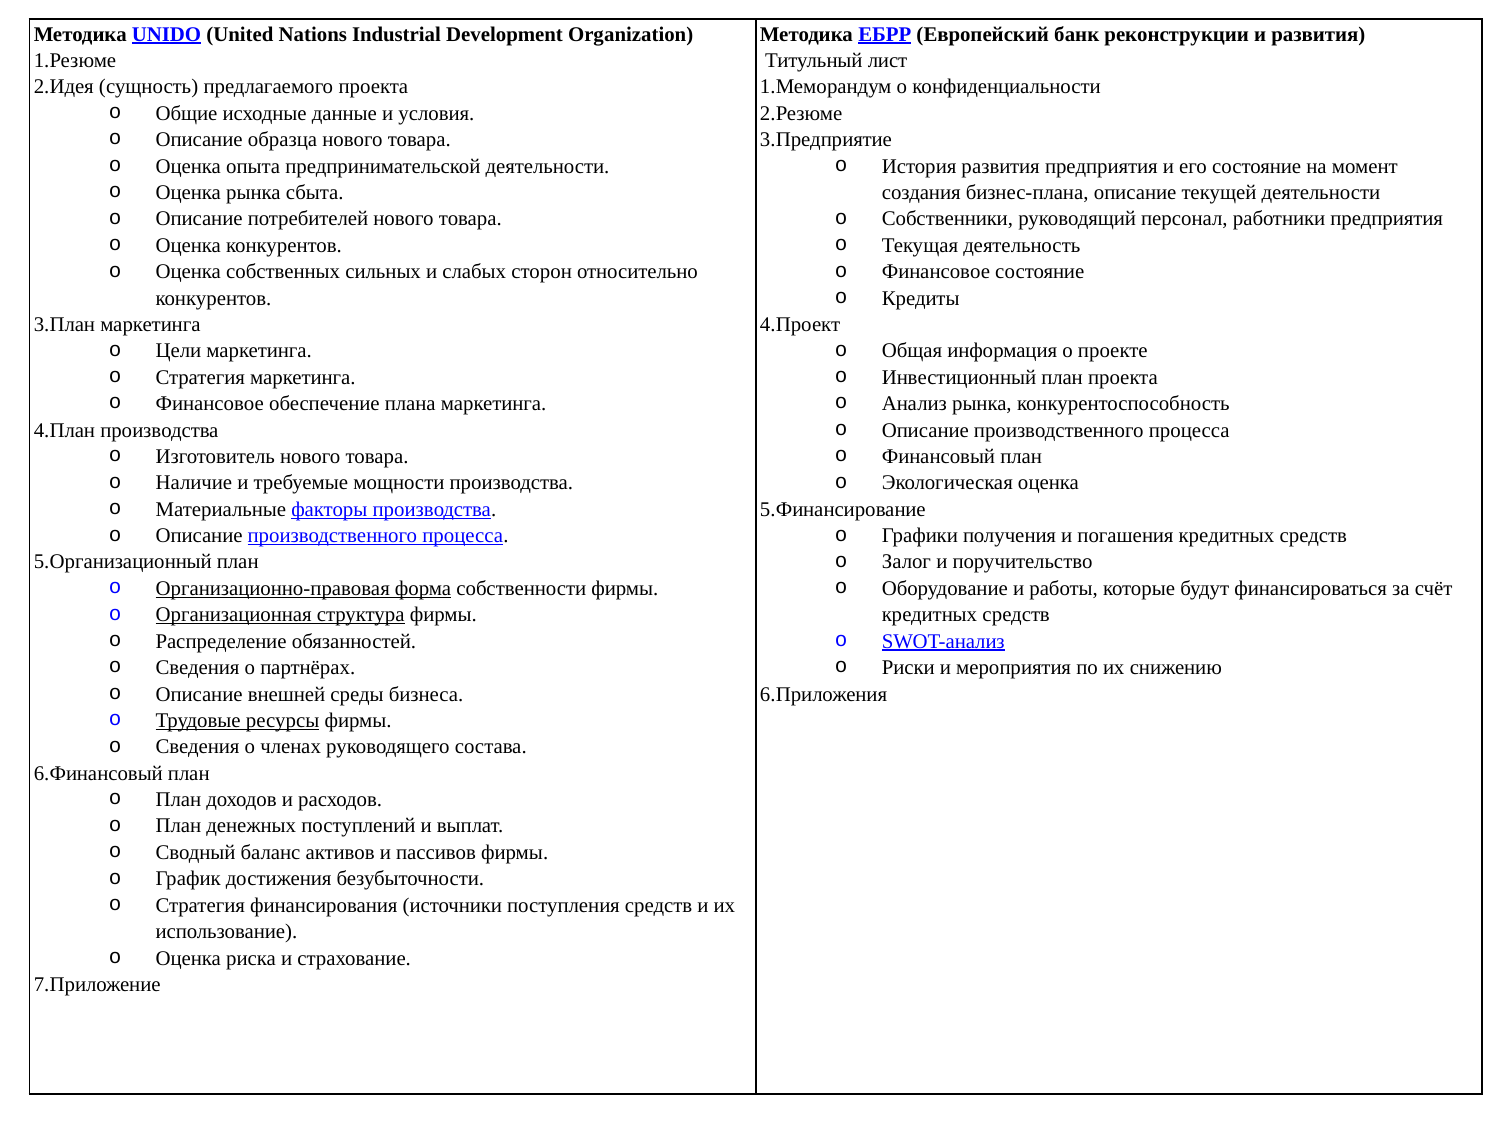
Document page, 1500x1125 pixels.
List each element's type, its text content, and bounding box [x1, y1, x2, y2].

table_header Методика UNIDO (United Nations Industrial Development Organization) 1.Резюме 2.Идея (сущность) предлагаемого проекта Общие исходные данные и условия. Описание образца нового товара. Оценка опыта предпринимательской деятельности. Оценка рынка сбыта. Описание потребителей нового товара. Оценка конкурентов. Оценка собственных сильных и слабых сторон относительно конкурентов. 3.План маркетинга Цели маркетинга. Стратегия маркетинга. Финансовое обеспечение плана маркетинга. 4.План производства Изготовитель нового товара. Наличие и требуемые мощности производства. Материальные факторы производства. Описание производственного процесса. 5.Организационный план Организационно-правовая форма собственности фирмы. Организационная структура фирмы. Распределение обязанностей. Сведения о партнёрах. Описание внешней среды бизнеса. Трудовые ресурсы фирмы. Сведения о членах руководящего состава. 6.Финансовый план План доходов и расходов. План денежных поступлений и выплат. Сводный баланс активов и пассивов фирмы. График достижения безубыточности. Стратегия финансирования (источники поступления средств и их использование). Оценка риска и страхование. 7.Приложение [30, 20, 755, 1093]
table_header Методика ЕБРР (Европейский банк реконструкции и развития) Титульный лист 1.Меморандум о конфиденциальности 2.Резюме 3.Предприятие История развития предприятия и его состояние на момент создания бизнес-плана, описание текущей деятельности Собственники, руководящий персонал, работники предприятия Текущая деятельность Финансовое состояние Кредиты 4.Проект Общая информация о проекте Инвестиционный план проекта Анализ рынка, конкурентоспособность Описание производственного процесса Финансовый план Экологическая оценка 5.Финансирование Графики получения и погашения кредитных средств Залог и поручительство Оборудование и работы, которые будут финансироваться за счёт кредитных средств SWOT-анализ Риски и мероприятия по их снижению 6.Приложения [757, 20, 1481, 1093]
